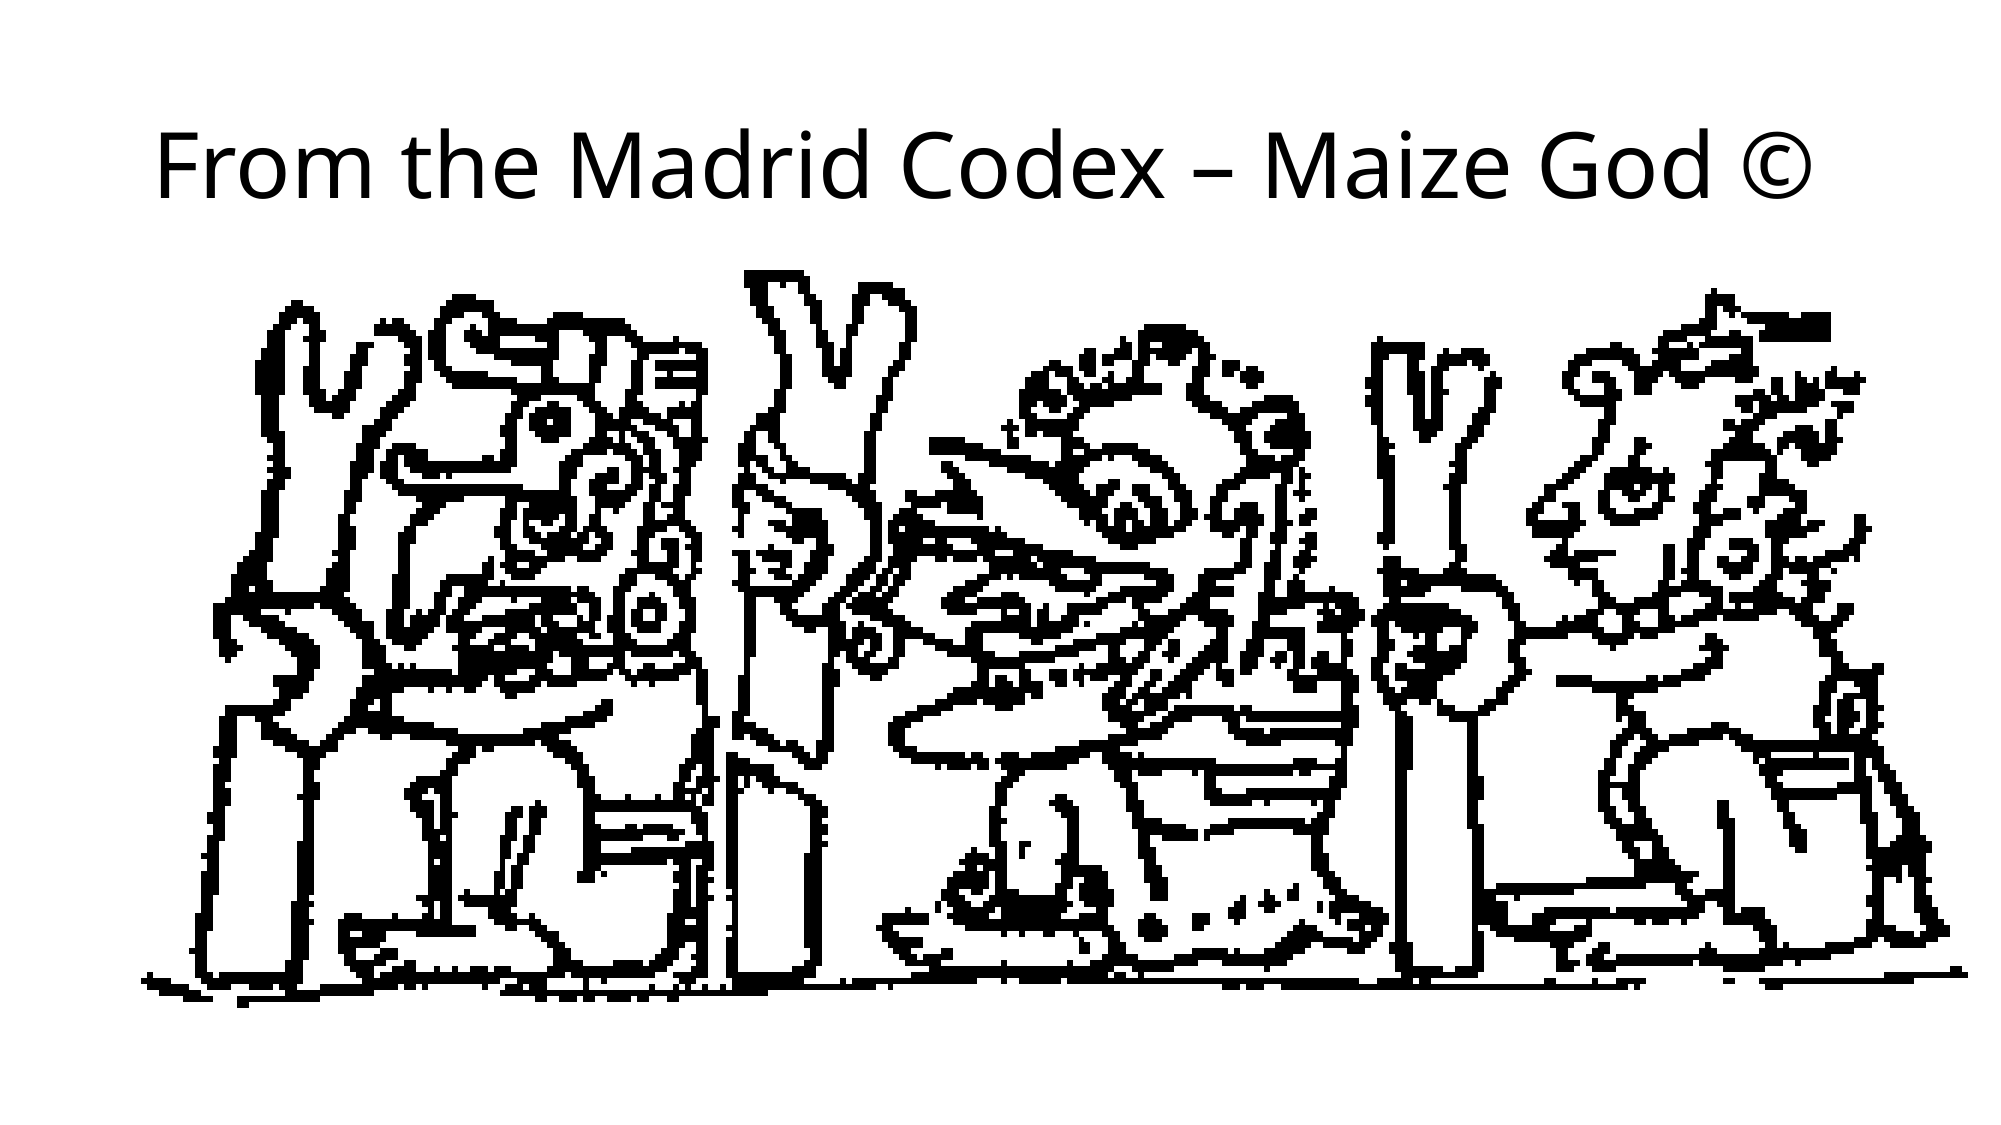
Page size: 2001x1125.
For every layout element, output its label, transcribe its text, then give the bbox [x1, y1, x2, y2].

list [118, 253, 2000, 1056]
title From the Madrid Codex – Maize God © [137, 59, 1863, 253]
